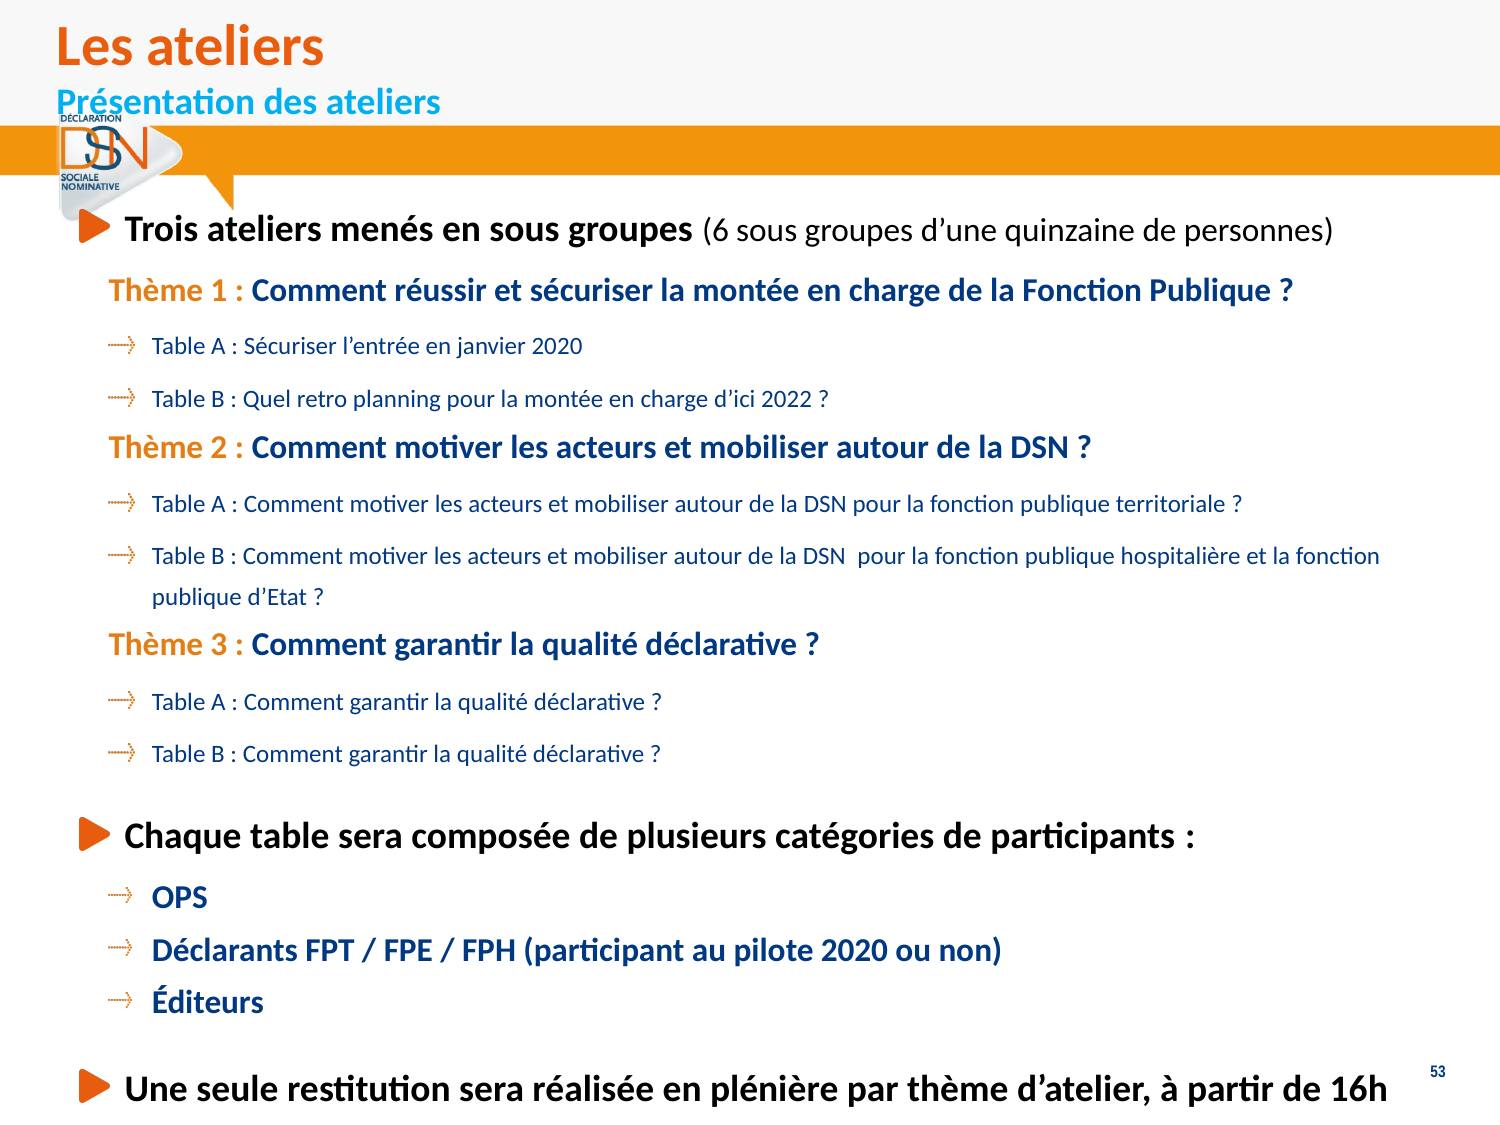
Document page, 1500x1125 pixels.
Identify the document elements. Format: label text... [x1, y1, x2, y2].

picture [108, 743, 127, 762]
title Les ateliers Présentation des ateliers [41, 0, 1284, 126]
picture [79, 209, 113, 243]
picture [108, 939, 125, 956]
picture [108, 336, 127, 354]
picture [108, 388, 127, 407]
picture [108, 887, 125, 903]
picture [108, 691, 127, 709]
slide_number 53 [1110, 1053, 1461, 1114]
picture [108, 546, 127, 564]
picture [79, 817, 113, 851]
picture [108, 493, 127, 512]
picture [0, 84, 1500, 222]
list Trois ateliers menés en sous groupes (6 sous groupes d’une quinzaine de personnes) Thème 1 : Comment réussir et sécuriser la montée en charge de la Fonction Publique ? Table A : Sécuriser l’entrée en janvier 2020 Table B : Quel retro planning pour la montée en charge d’ici 2022 ? Thème 2 : Comment motiver les acteurs et mobiliser autour de la DSN ? Table A : Comment motiver les acteurs et mobiliser autour de la DSN pour la fonction publique territoriale ? Table B : Comment motiver les acteurs et mobiliser autour de la DSN pour la fonction publique hospitalière et la fonction publique d’Etat ? Thème 3 : Comment garantir la qualité déclarative ? Table A : Comment garantir la qualité déclarative ? Table B : Comment garantir la qualité déclarative ? Chaque table sera composée de plusieurs catégories de participants : OPS Déclarants FPT / FPE / FPH (participant au pilote 2020 ou non) Éditeurs Une seule restitution sera réalisée en plénière par thème d’atelier, à partir de 16h [64, 196, 1459, 1114]
picture [108, 992, 125, 1008]
picture [79, 1069, 113, 1103]
